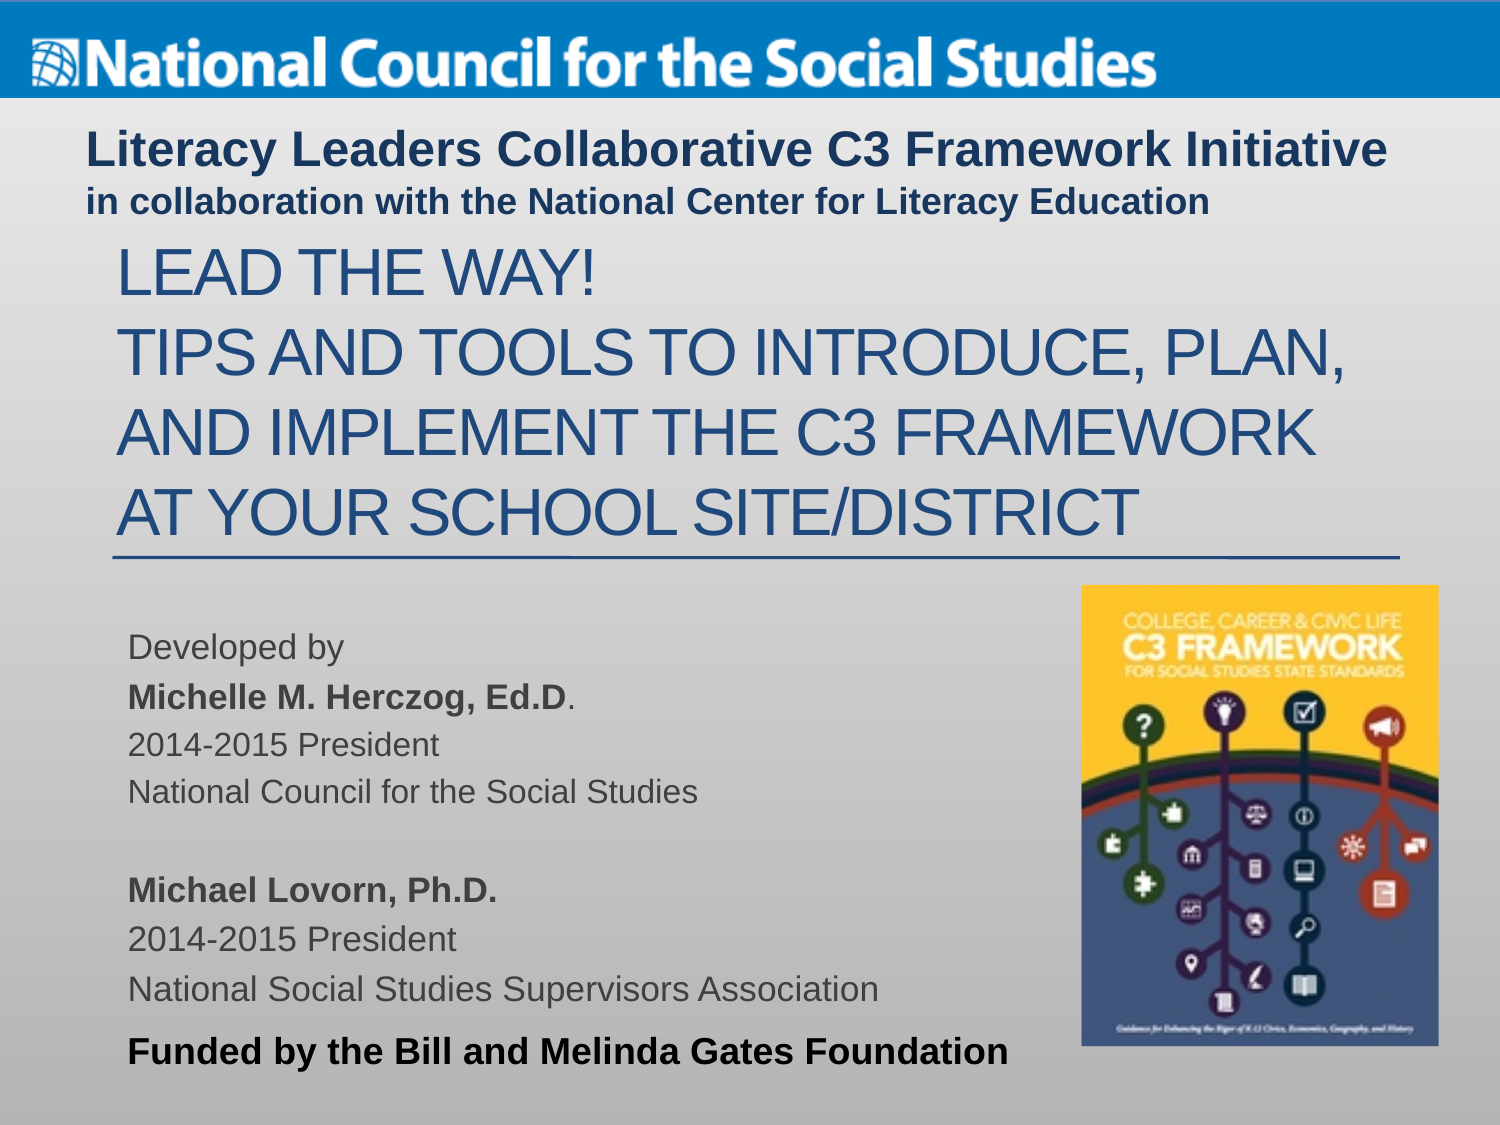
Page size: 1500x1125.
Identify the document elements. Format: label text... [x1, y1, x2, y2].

text_box Literacy Leaders Collaborative C3 Framework Initiative in collaboration with the National Center for Literacy Education [70, 109, 1469, 230]
title Lead the Way! Tips and Tools to Introduce, Plan, and Implement the C3 Framework at your School Site/District [101, 240, 1389, 557]
picture [0, 2, 1500, 98]
text_box Funded by the Bill and Melinda Gates Foundation [112, 1019, 1030, 1080]
picture [1081, 584, 1440, 1047]
subtitle Developed by Michelle M. Herczog, Ed.D. 2014-2015 President National Council for the Social Studies Michael Lovorn, Ph.D. 2014-2015 President National Social Studies Supervisors Association [112, 616, 1078, 1020]
